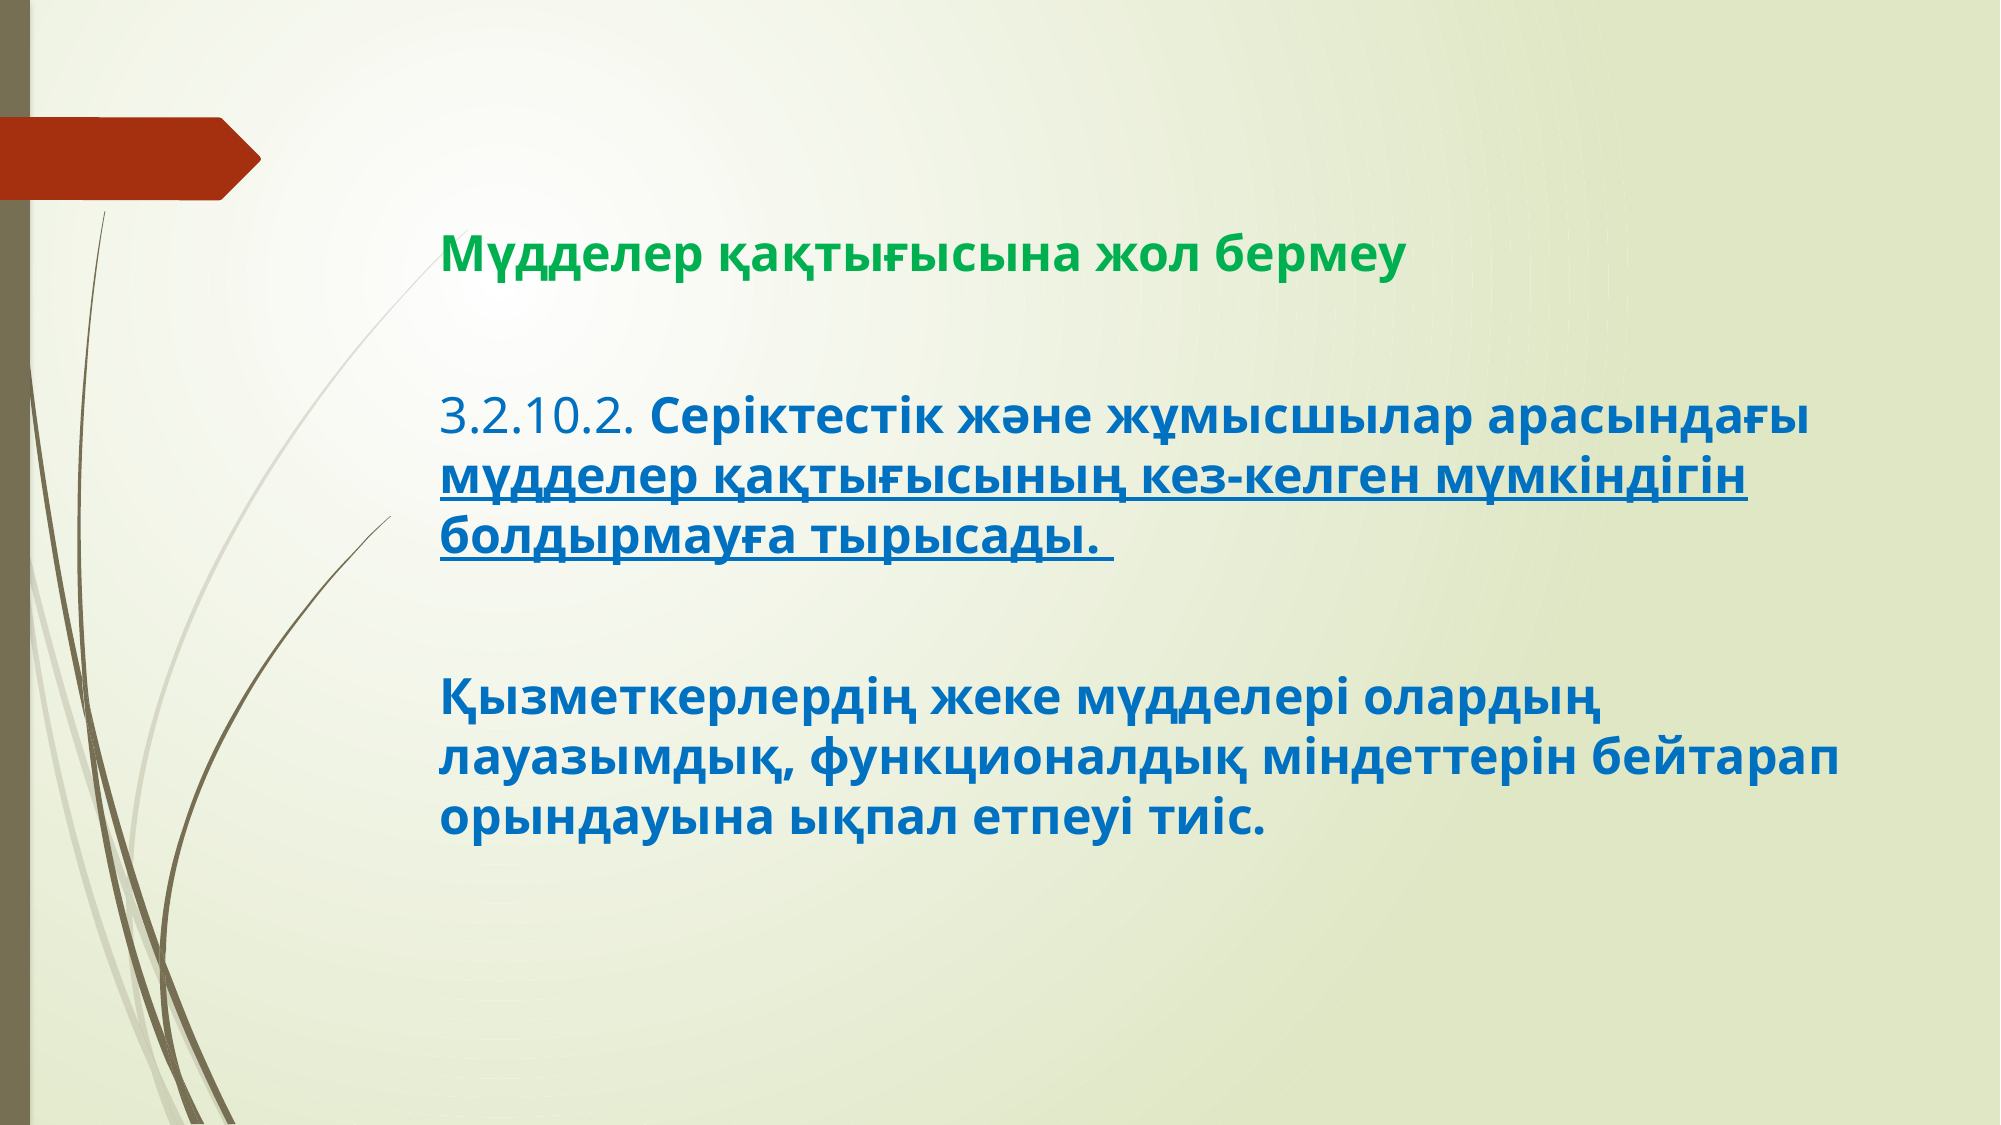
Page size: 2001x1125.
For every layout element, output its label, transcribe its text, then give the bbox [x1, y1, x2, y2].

list Мүдделер қақтығысына жол бермеу 3.2.10.2. Серіктестік және жұмысшылар арасындағы мүдделер қақтығысының кез-келген мүмкіндігін болдырмауға тырысады. Қызметкерлердің жеке мүдделері олардың лауазымдық, функционалдық міндеттерін бейтарап орындауына ықпал етпеуі тиіс. [424, 213, 1888, 970]
title [425, 102, 1888, 213]
